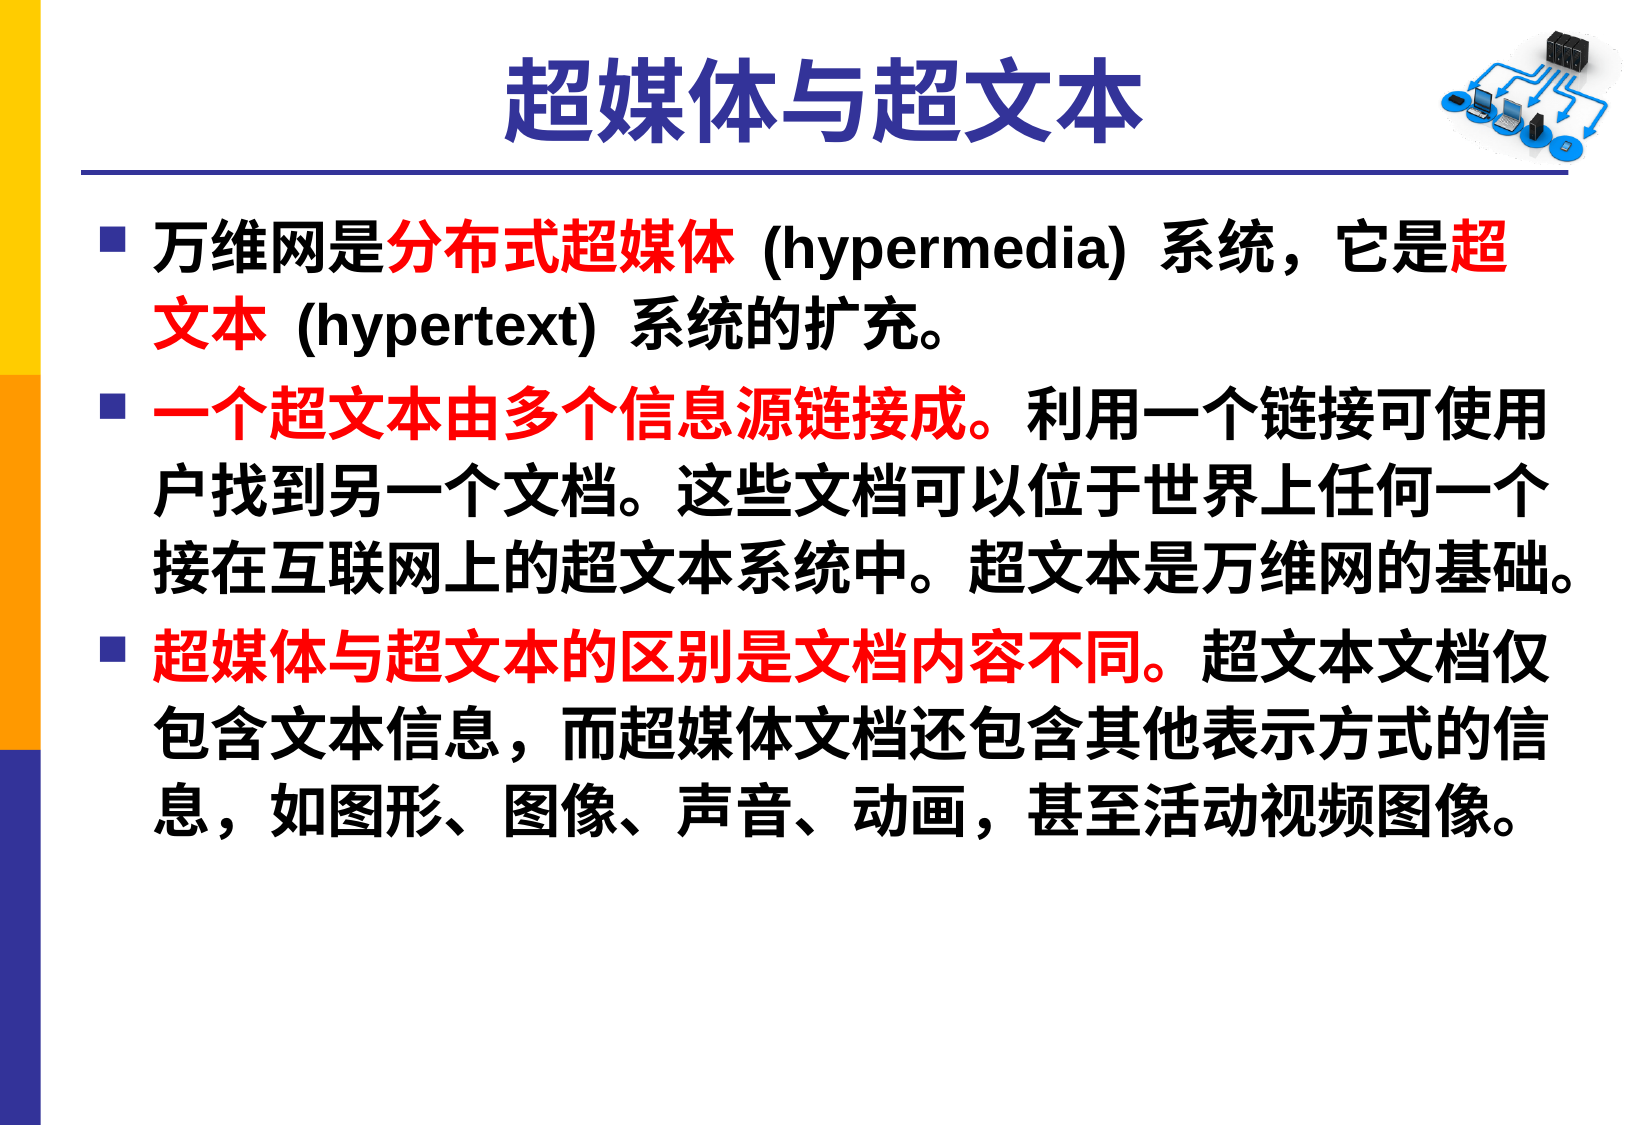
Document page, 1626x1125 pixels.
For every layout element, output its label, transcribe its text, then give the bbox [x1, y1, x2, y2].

list 万维网是分布式超媒体 (hypermedia) 系统，它是超文本 (hypertext) 系统的扩充。 一个超文本由多个信息源链接成。利用一个链接可使用户找到另一个文档。这些文档可以位于世界上任何一个接在互联网上的超文本系统中。超文本是万维网的基础。 超媒体与超文本的区别是文档内容不同。超文本文档仅包含文本信息，而超媒体文档还包含其他表示方式的信息，如图形、图像、声音、动画，甚至活动视频图像。 [81, 196, 1569, 1006]
picture [1438, 30, 1624, 165]
title 超媒体与超文本 [81, 30, 1569, 161]
